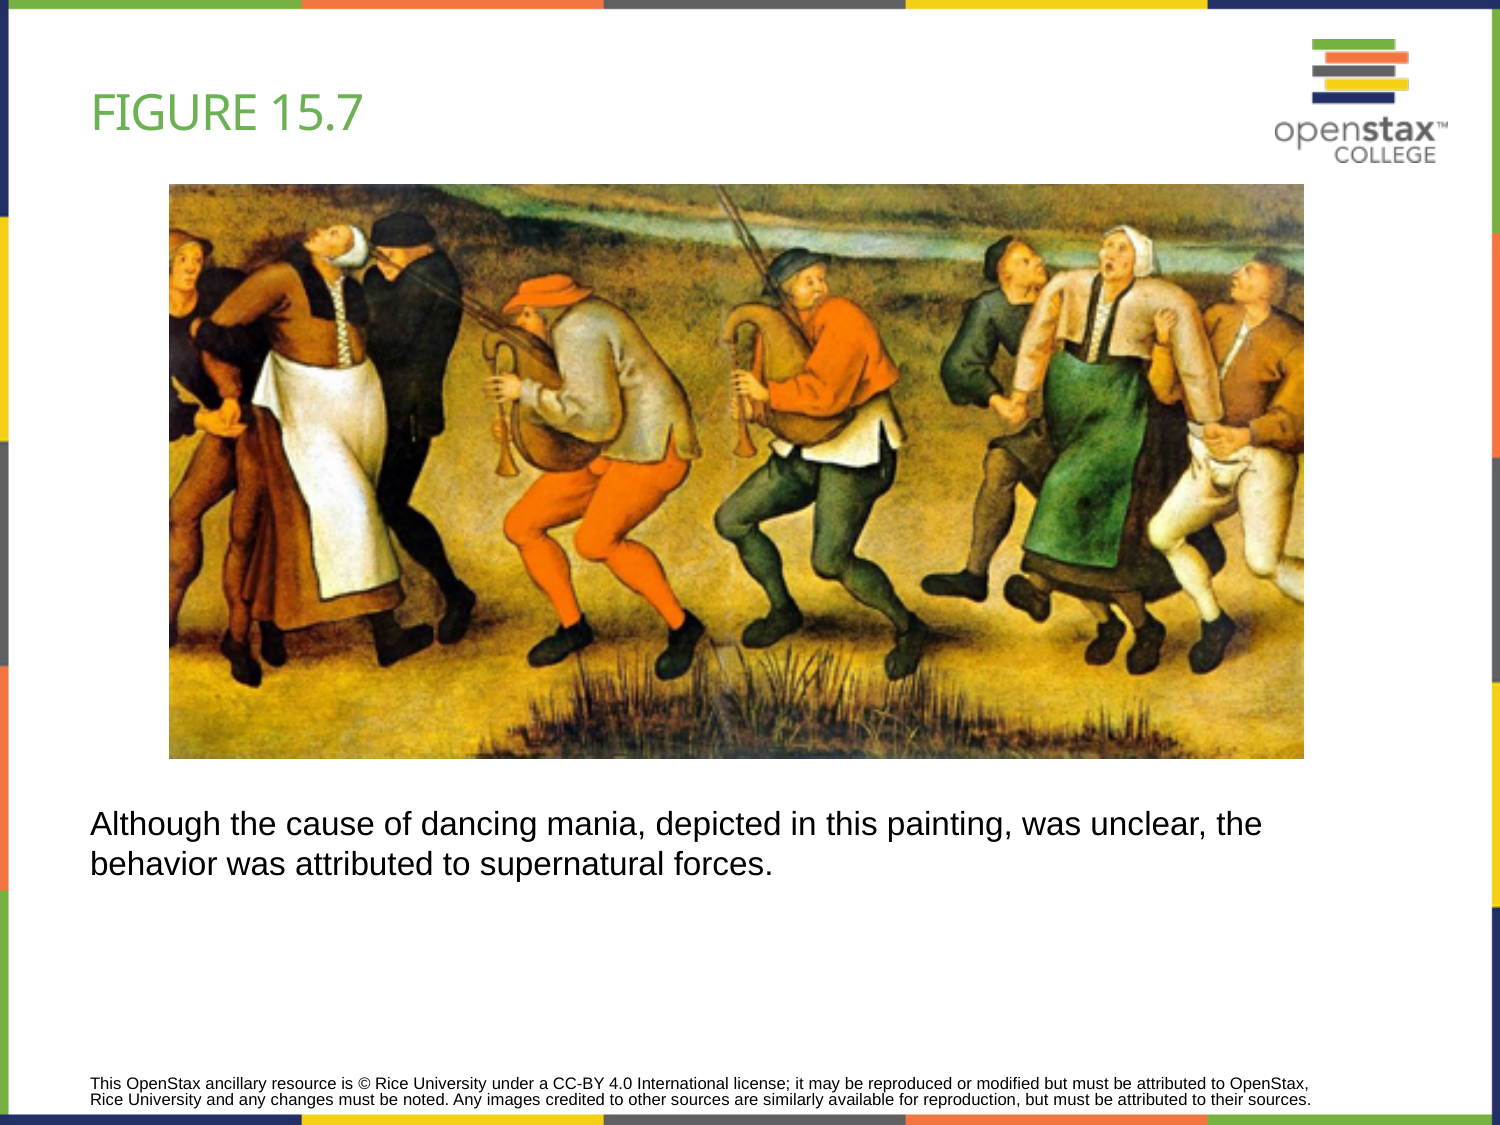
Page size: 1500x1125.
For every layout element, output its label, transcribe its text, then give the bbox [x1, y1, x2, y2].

footer This OpenStax ancillary resource is © Rice University under a CC-BY 4.0 International license; it may be reproduced or modified but must be attributed to OpenStax, Rice University and any changes must be noted. Any images credited to other sources are similarly available for reproduction, but must be attributed to their sources. [75, 1065, 1339, 1112]
title Figure 15.7 [75, 39, 1274, 148]
picture [0, 0, 1500, 1125]
list Although the cause of dancing mania, depicted in this painting, was unclear, the behavior was attributed to supernatural forces. [75, 794, 1398, 986]
